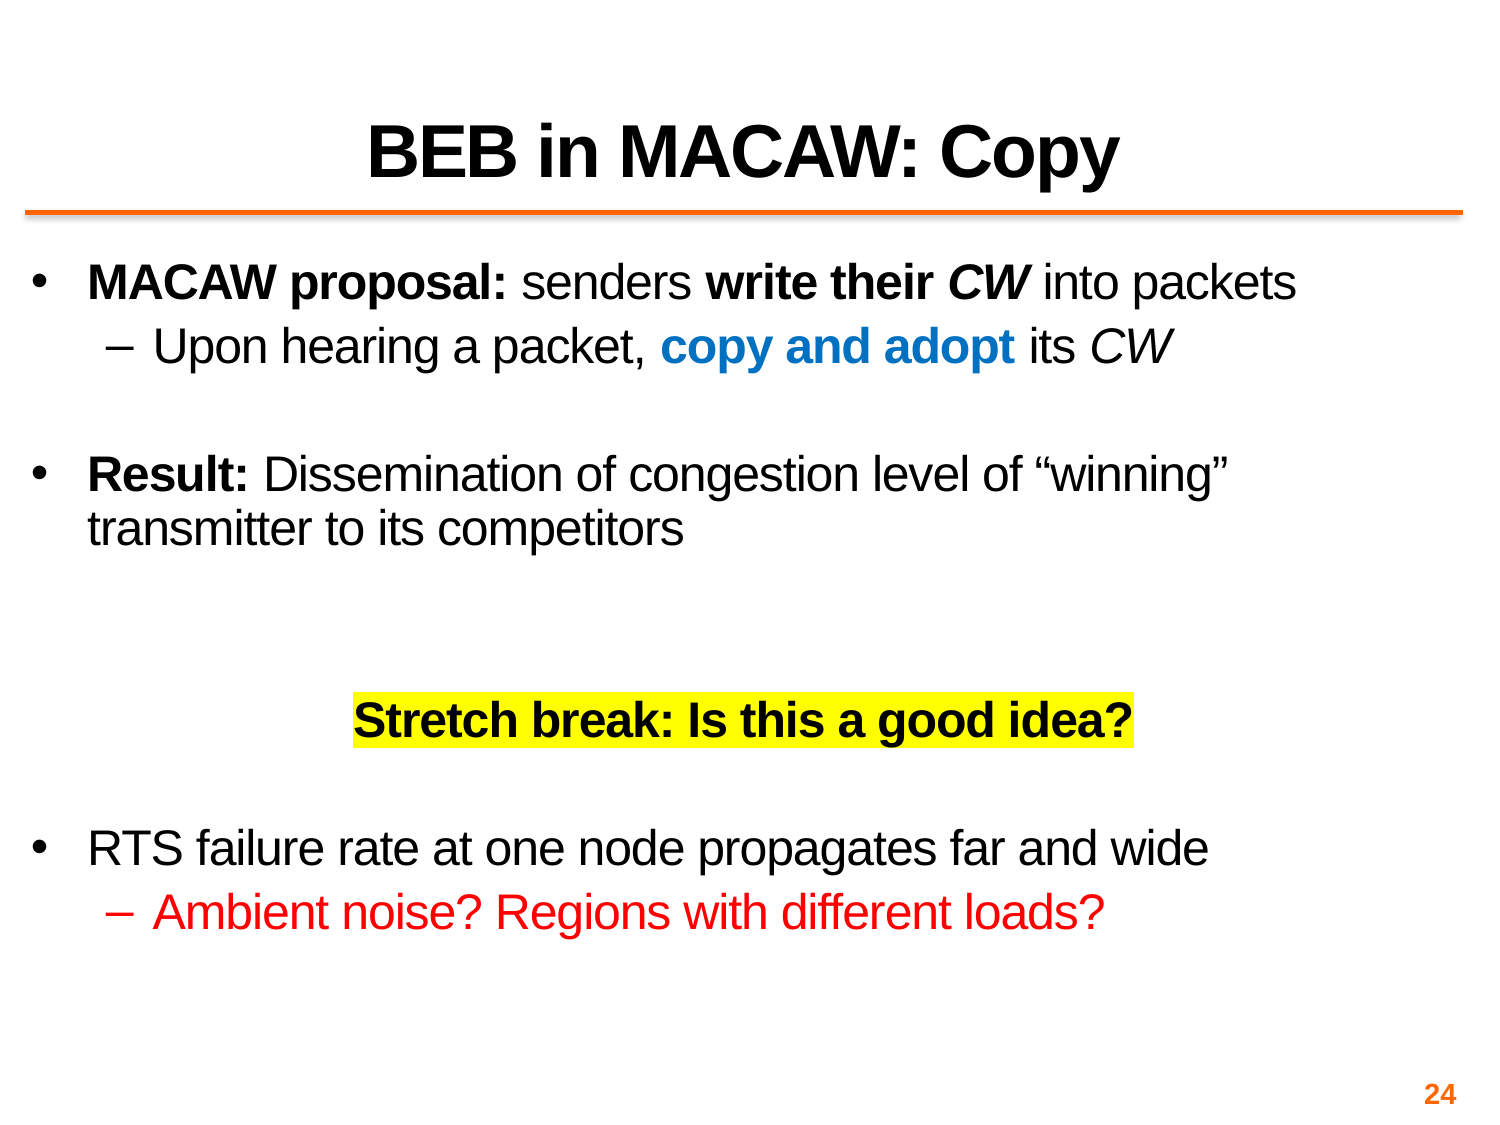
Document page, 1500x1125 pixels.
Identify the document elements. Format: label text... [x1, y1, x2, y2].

list MACAW proposal: senders write their CW into packets Upon hearing a packet, copy and adopt its CW Result: Dissemination of congestion level of “winning” transmitter to its competitors Stretch break: Is this a good idea? RTS failure rate at one node propagates far and wide Ambient noise? Regions with different loads? [24, 250, 1463, 1046]
title BEB in MACAW: Copy [24, 24, 1463, 201]
slide_number 24 [1112, 1074, 1463, 1110]
